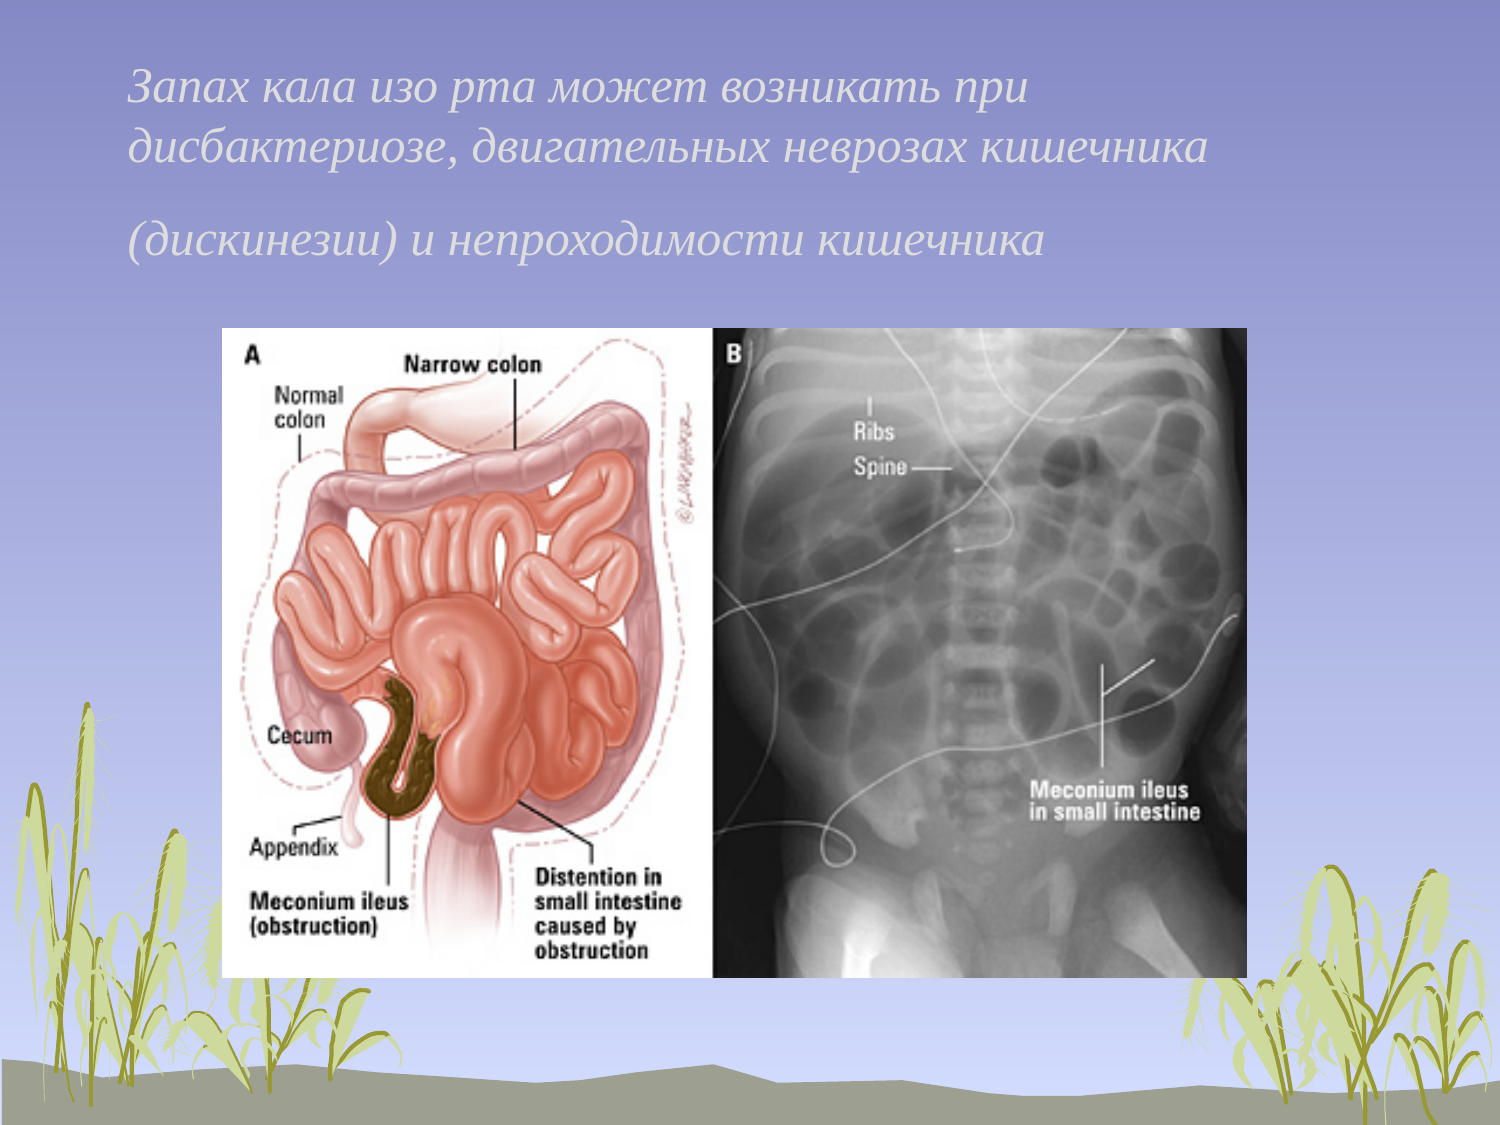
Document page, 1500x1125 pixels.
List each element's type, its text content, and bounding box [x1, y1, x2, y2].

picture [222, 327, 1247, 978]
title Запах кала изо рта может возникать при дисбактериозе, двигательных неврозах кишечника (дискинезии) и непроходимости кишечника [112, 68, 1388, 257]
